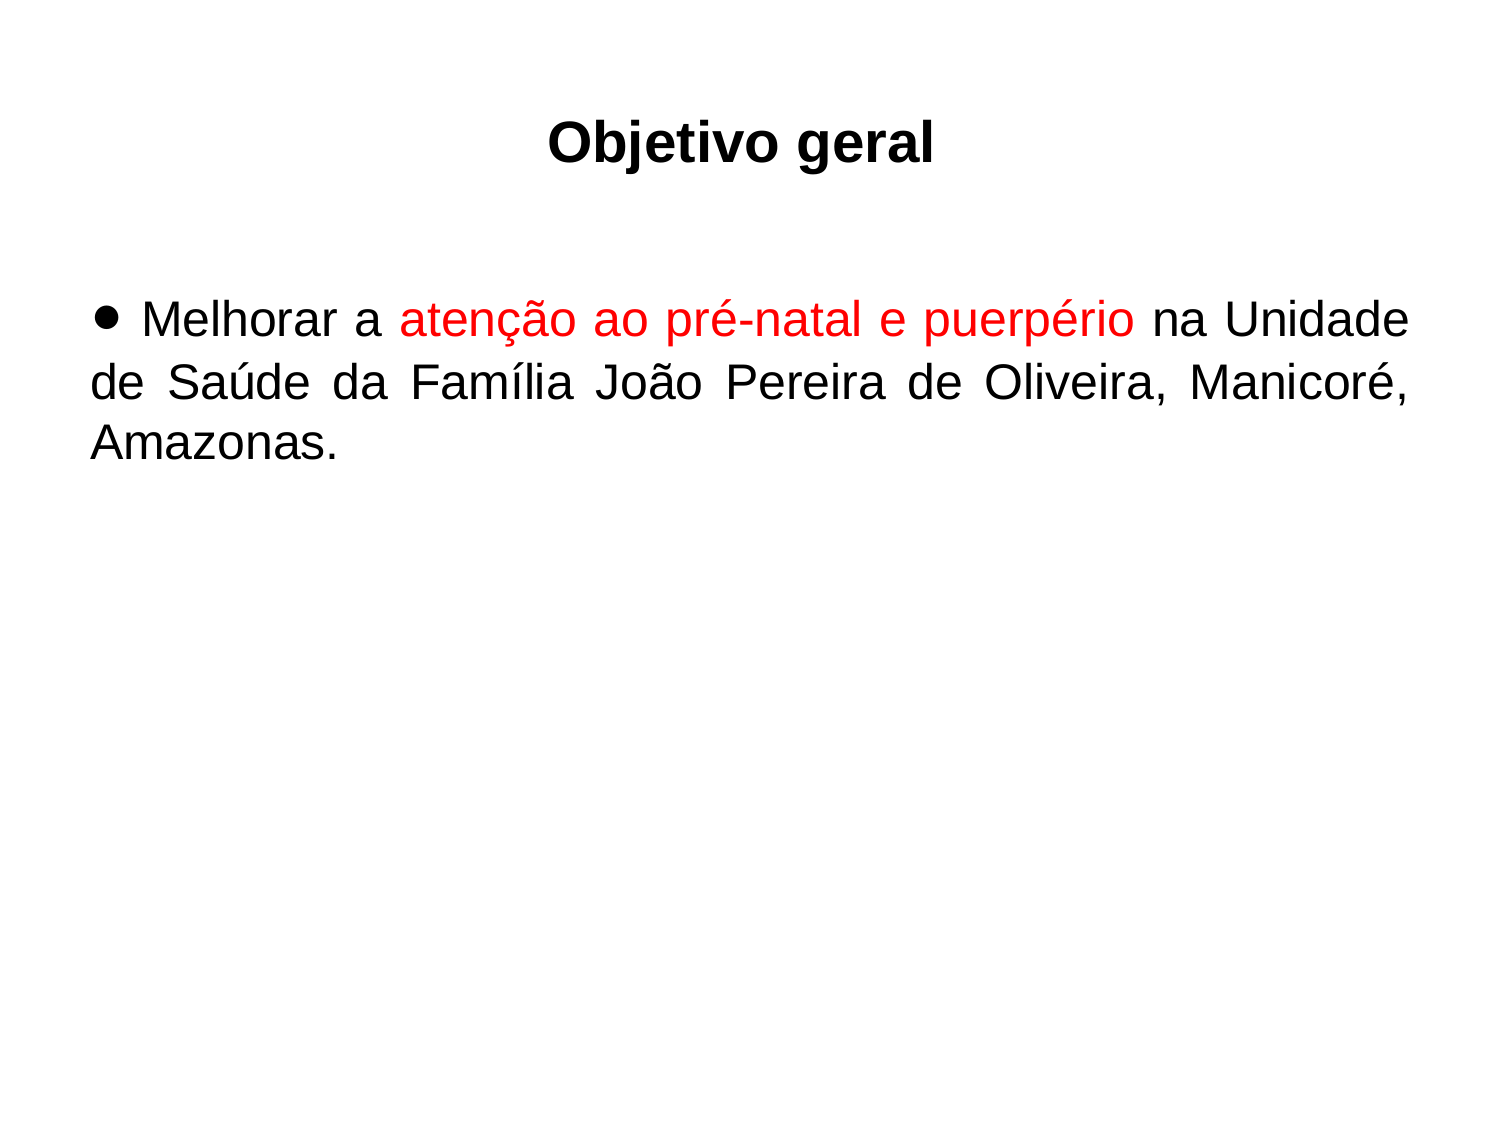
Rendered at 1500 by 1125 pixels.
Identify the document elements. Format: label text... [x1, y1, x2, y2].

list • Melhorar a atenção ao pré-natal e puerpério na Unidade de Saúde da Família João Pereira de Oliveira, Manicoré, Amazonas. [75, 262, 1425, 1005]
title Objetivo geral [75, 45, 1425, 233]
